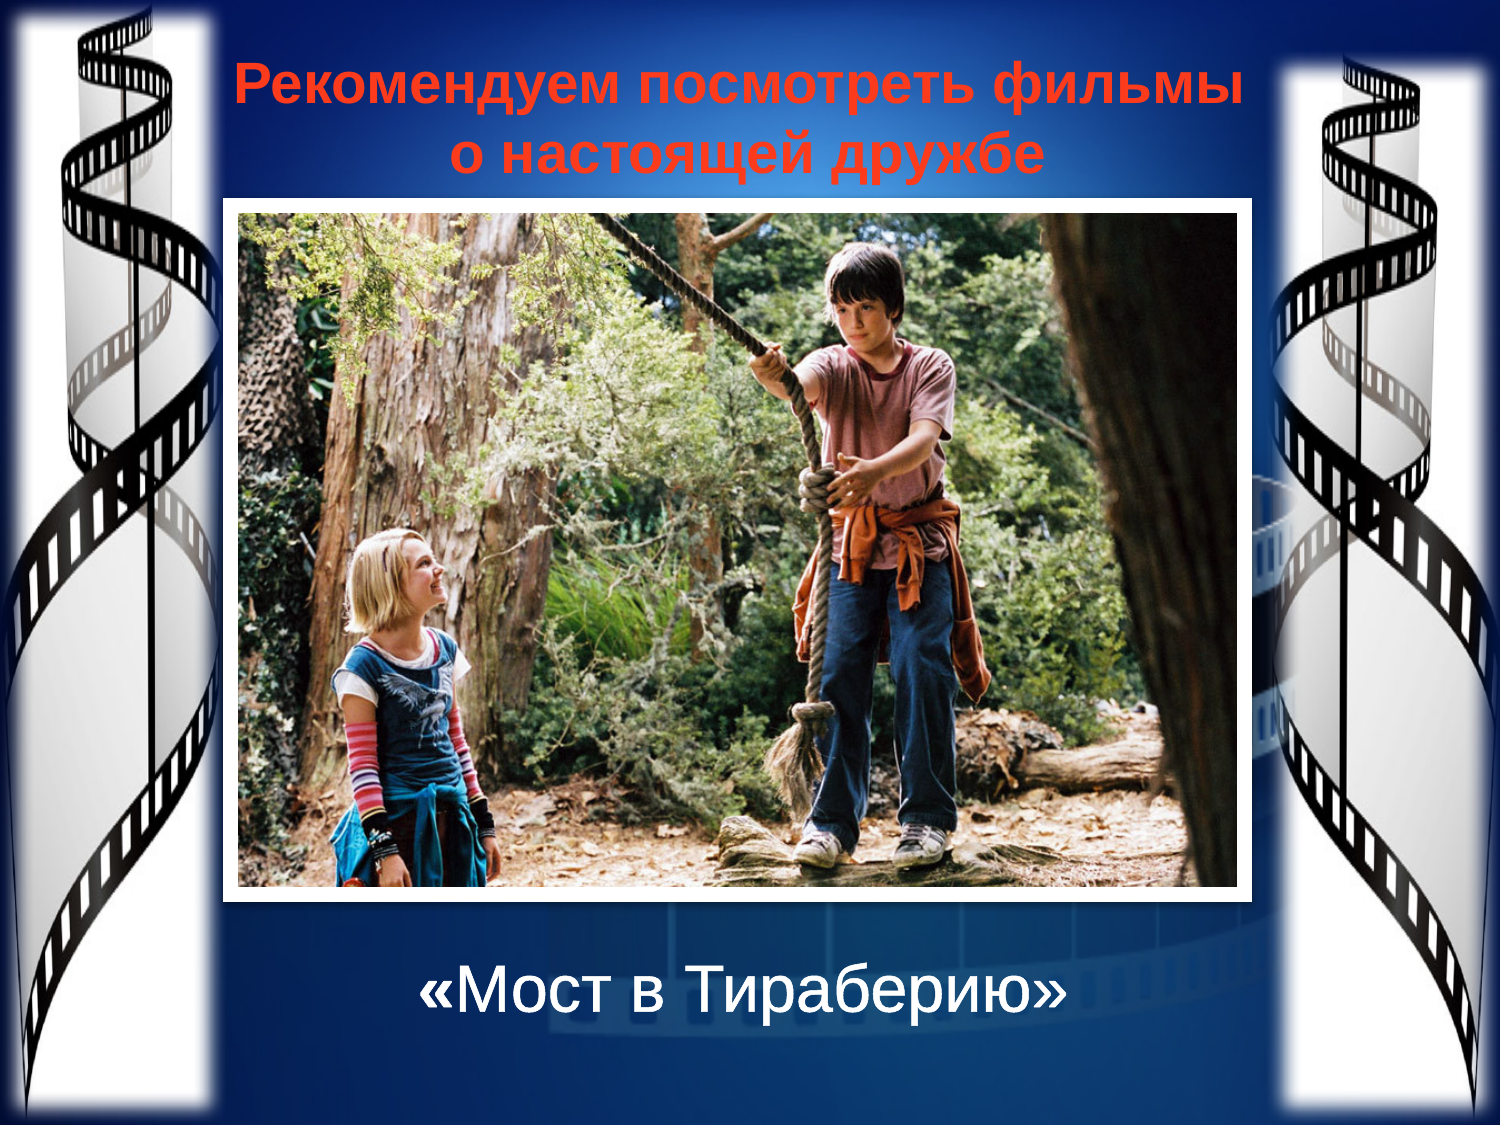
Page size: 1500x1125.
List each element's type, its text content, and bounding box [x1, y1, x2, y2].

text_box Рекомендуем посмотреть фильмы о настоящей дружбе [229, 37, 1277, 193]
picture [0, 0, 1500, 1125]
text_box «Мост в Тираберию» [402, 937, 1085, 1033]
